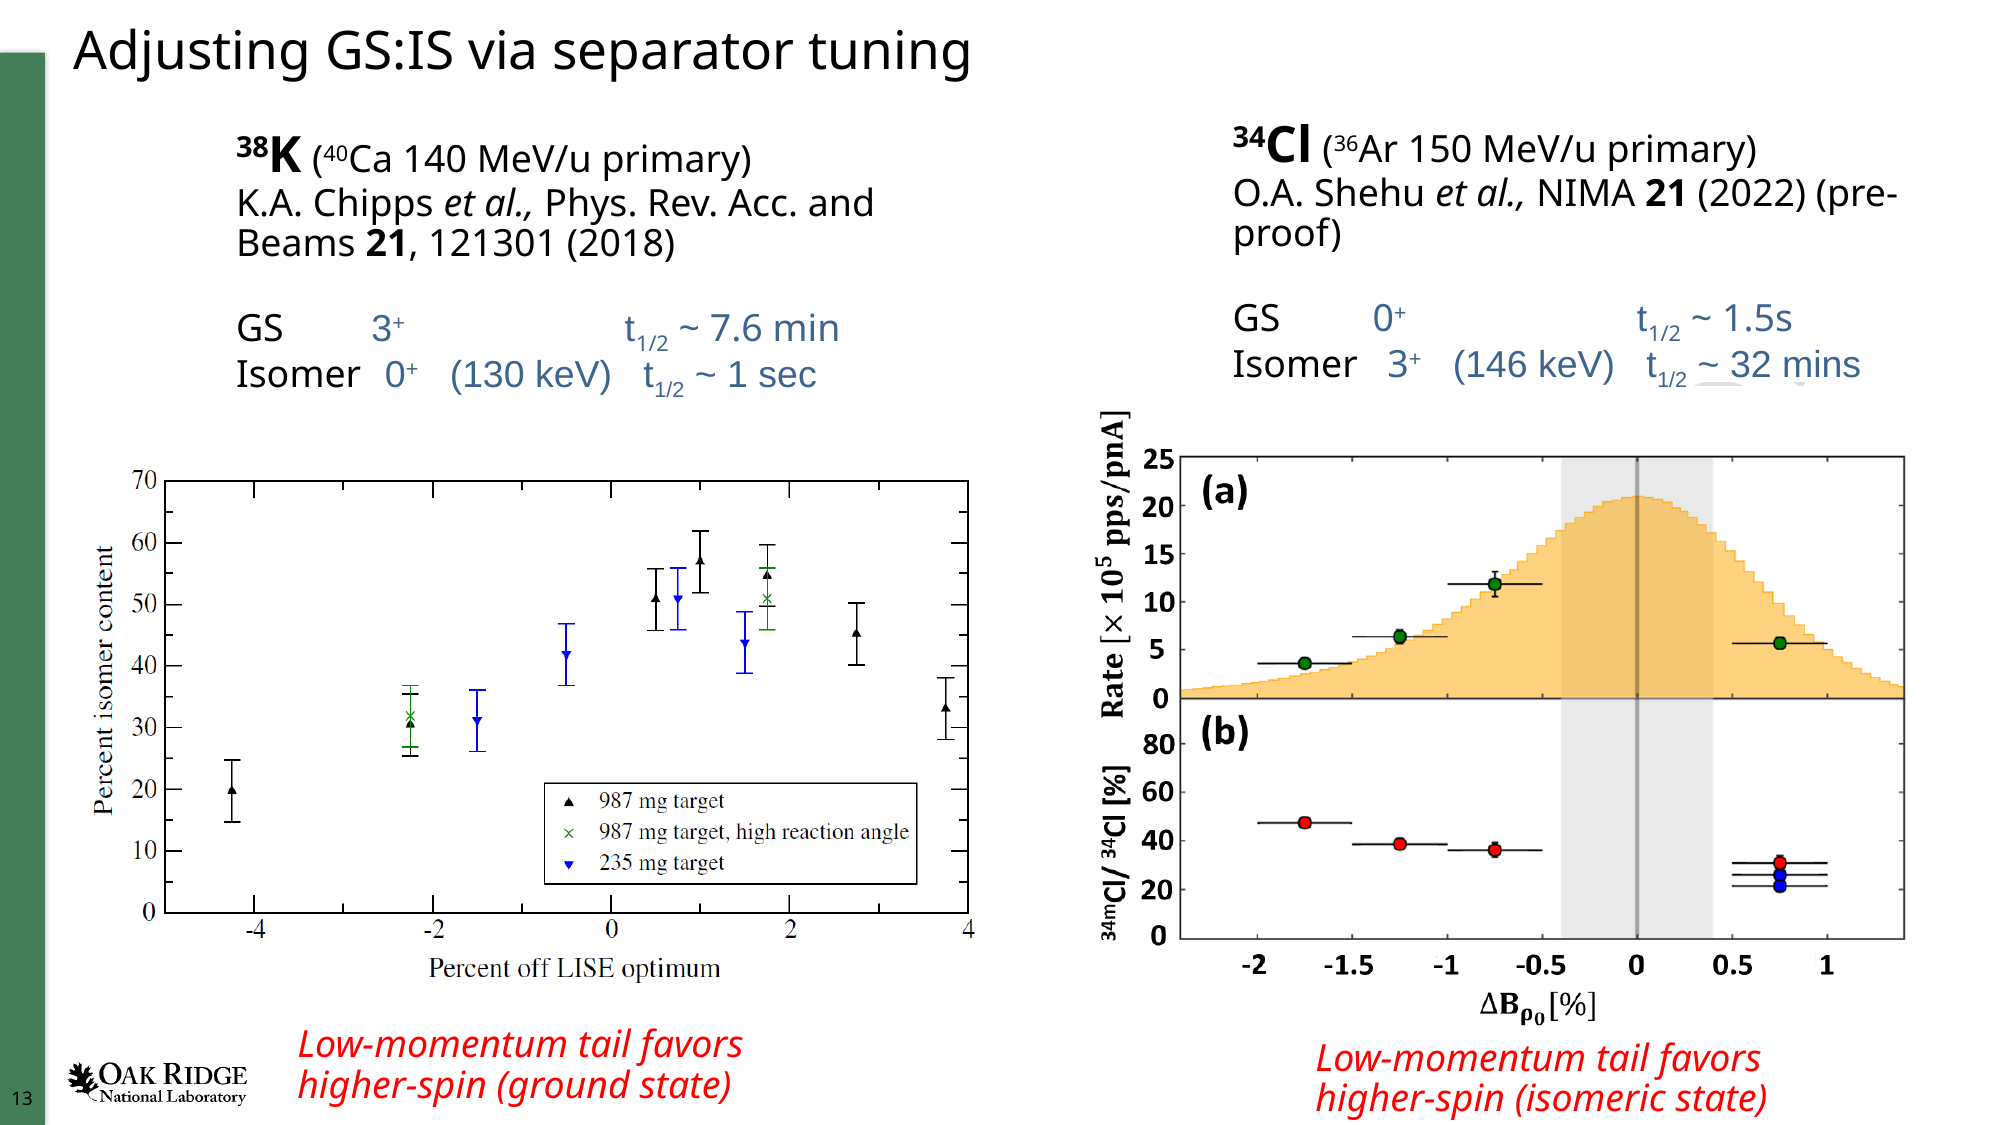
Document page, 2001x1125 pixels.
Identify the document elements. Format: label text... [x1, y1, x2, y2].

title Adjusting GS:IS via separator tuning [58, 10, 1935, 126]
picture [67, 1062, 247, 1106]
text_box 34Cl (36Ar 150 MeV/u primary) O.A. Shehu et al., NIMA 21 (2022) (pre-proof) GS 0+ t1/2 ~ 1.5s Isomer 3+ (146 keV) t1/2 ~ 32 mins [1217, 112, 1926, 382]
text_box 38K (40Ca 140 MeV/u primary) K.A. Chipps et al., Phys. Rev. Acc. and Beams 21, 121301 (2018) GS 3+ t1/2 ~ 7.6 min Isomer 0+ (130 keV) t1/2 ~ 1 sec [221, 122, 913, 445]
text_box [74, 454, 998, 988]
picture [74, 454, 999, 989]
text_box Low-momentum tail favors higher-spin (isomeric state) [1300, 1054, 1831, 1125]
text_box Low-momentum tail favors higher-spin (ground state) [282, 1017, 813, 1114]
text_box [1053, 382, 1951, 1054]
